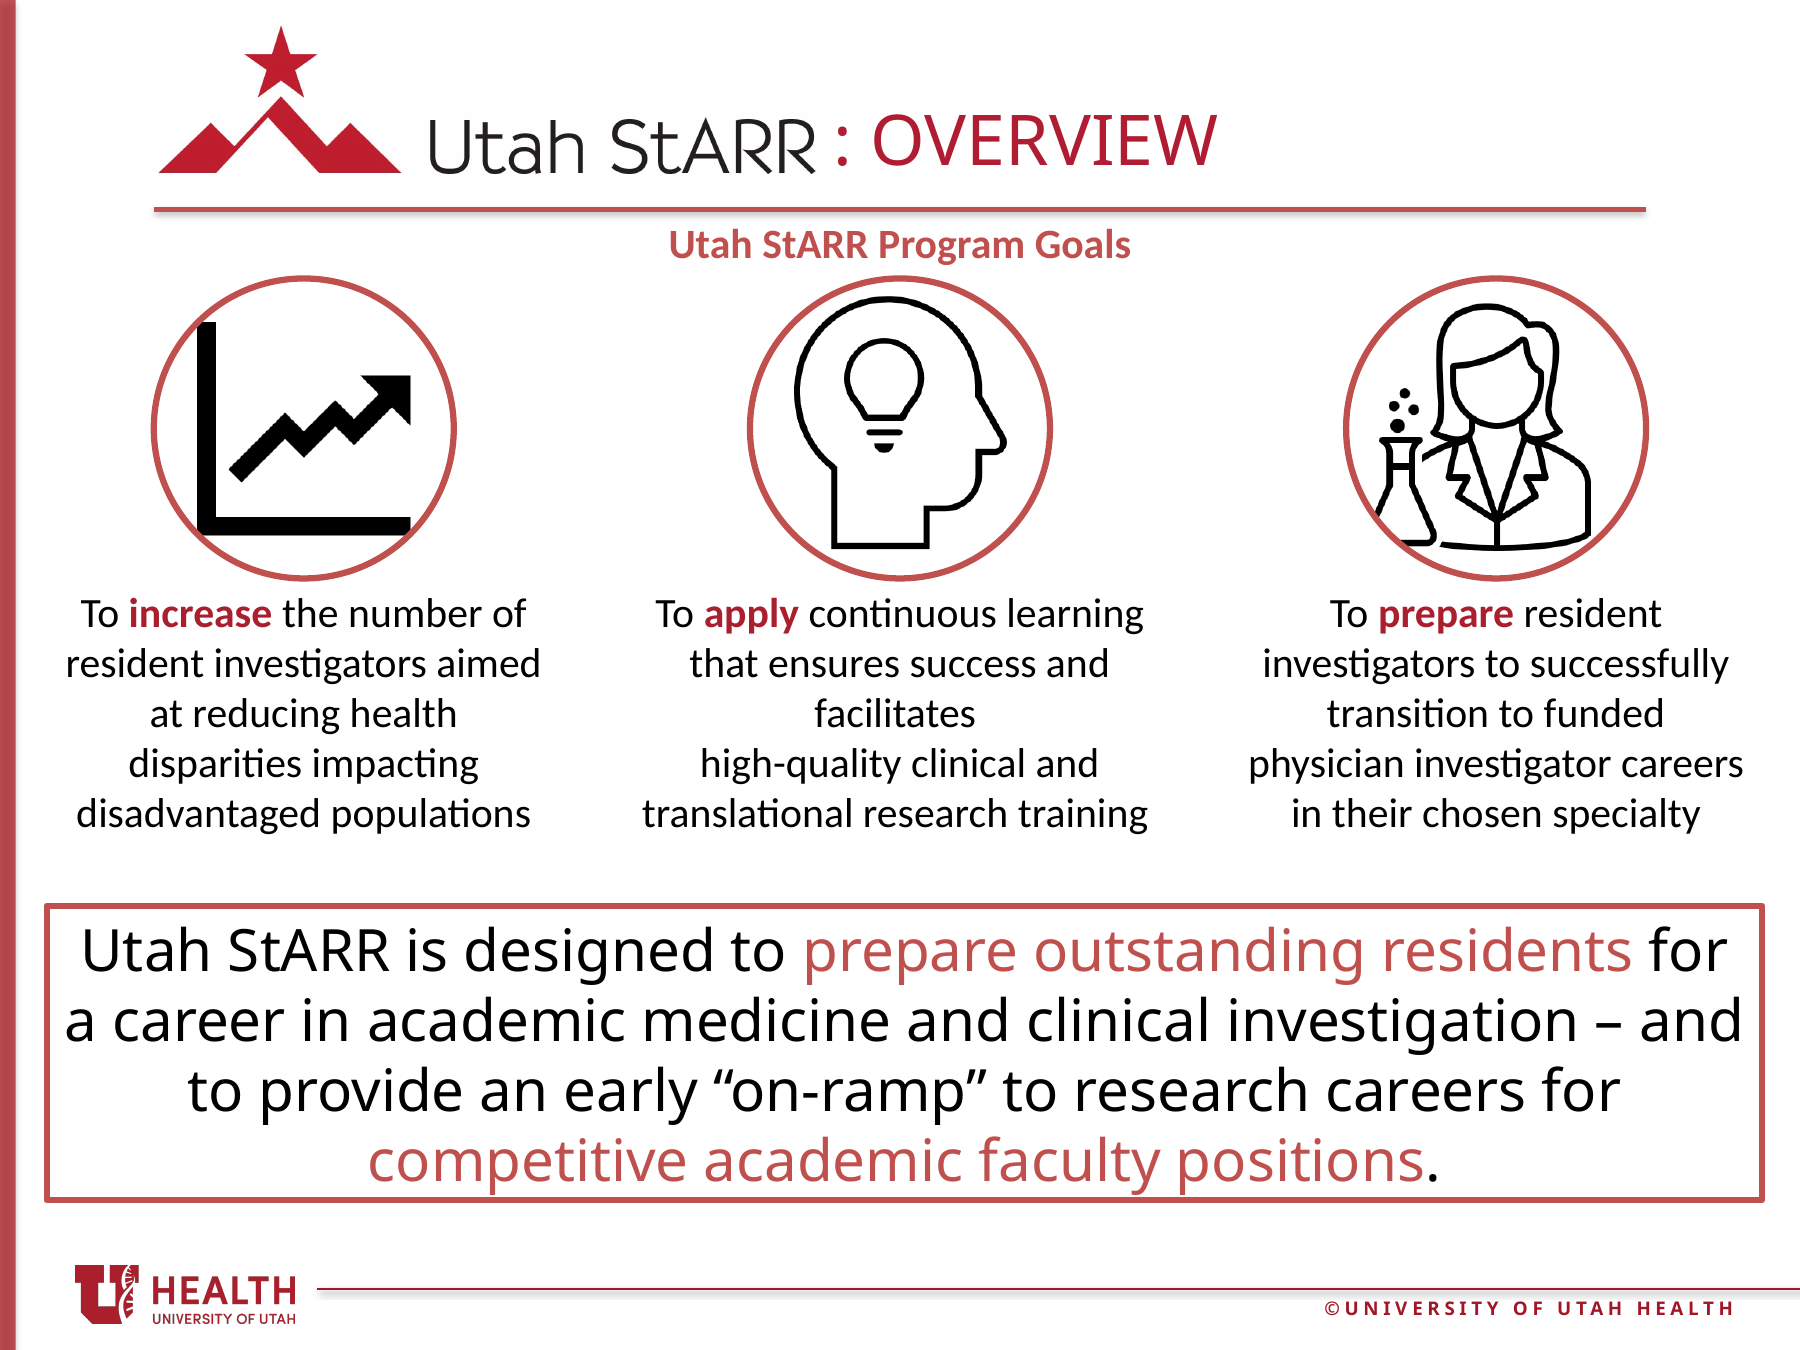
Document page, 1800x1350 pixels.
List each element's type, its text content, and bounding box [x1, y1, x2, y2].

picture [153, 278, 454, 579]
text_box To prepare resident investigators to successfully transition to funded physician investigator careers in their chosen specialty [1230, 578, 1762, 844]
title : Overview [819, 88, 1347, 197]
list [153, 21, 820, 175]
text_box To apply continuous learning that ensures success and facilitates high-quality clinical and translational research training [606, 578, 1194, 844]
text_box Utah StARR is designed to prepare outstanding residents for a career in academic medicine and clinical investigation – and to provide an early “on-ramp” to research careers for competitive academic faculty positions. [46, 905, 1762, 1201]
text_box To increase the number of resident investigators aimed at reducing health disparities impacting disadvantaged populations [46, 578, 561, 844]
picture [749, 278, 1051, 579]
picture [1345, 278, 1647, 579]
picture [75, 1265, 295, 1324]
text_box Utah StARR Program Goals [548, 218, 1252, 275]
